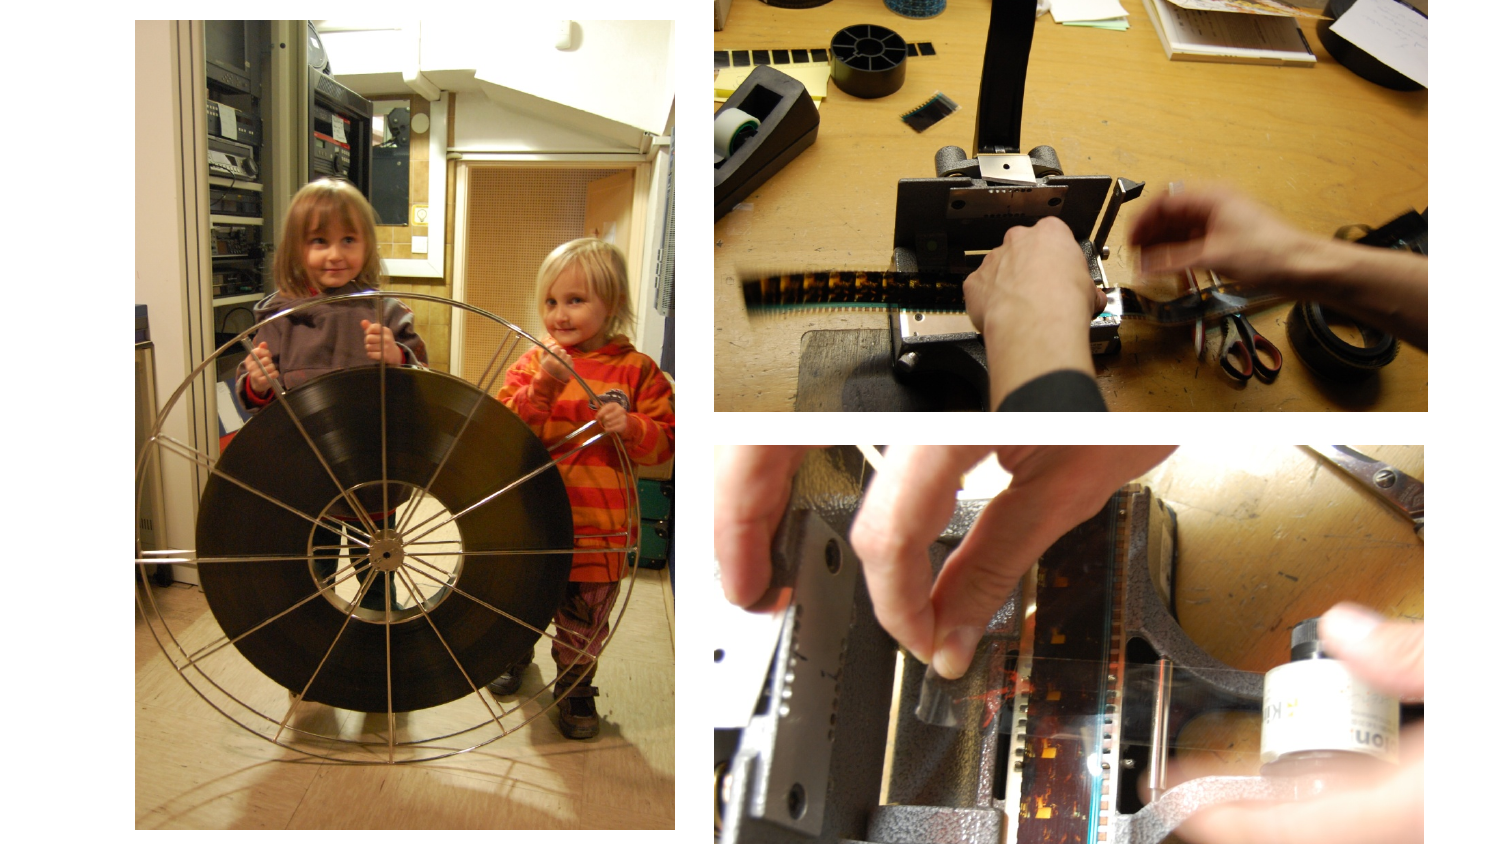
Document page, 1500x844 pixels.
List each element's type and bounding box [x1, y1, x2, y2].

picture [714, 445, 1425, 844]
picture [135, 19, 675, 831]
picture [714, 0, 1428, 412]
